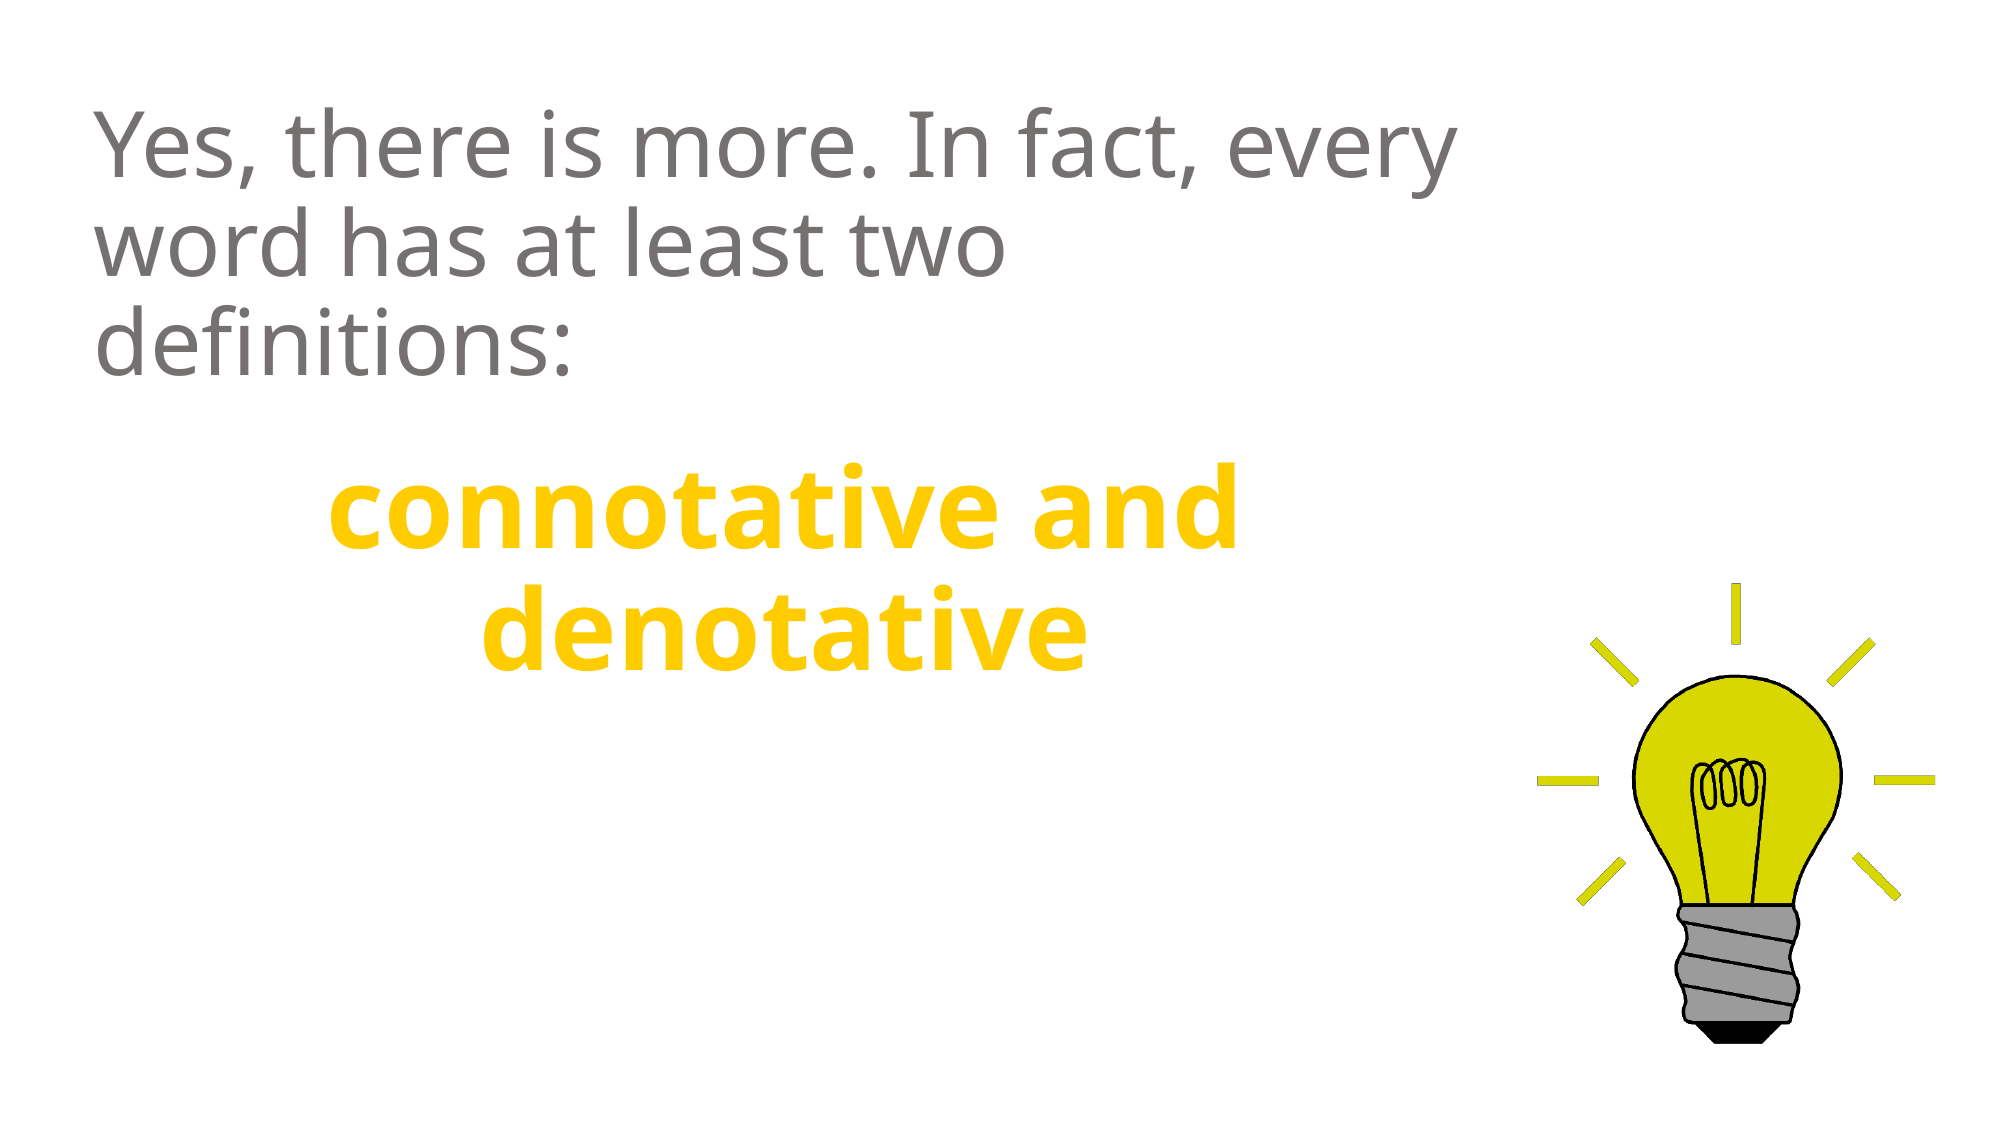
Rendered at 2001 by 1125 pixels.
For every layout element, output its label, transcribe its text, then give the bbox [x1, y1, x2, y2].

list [1526, 572, 1947, 1089]
list Yes, there is more. In fact, every word has at least two definitions: connotative and denotative [78, 91, 1493, 1089]
